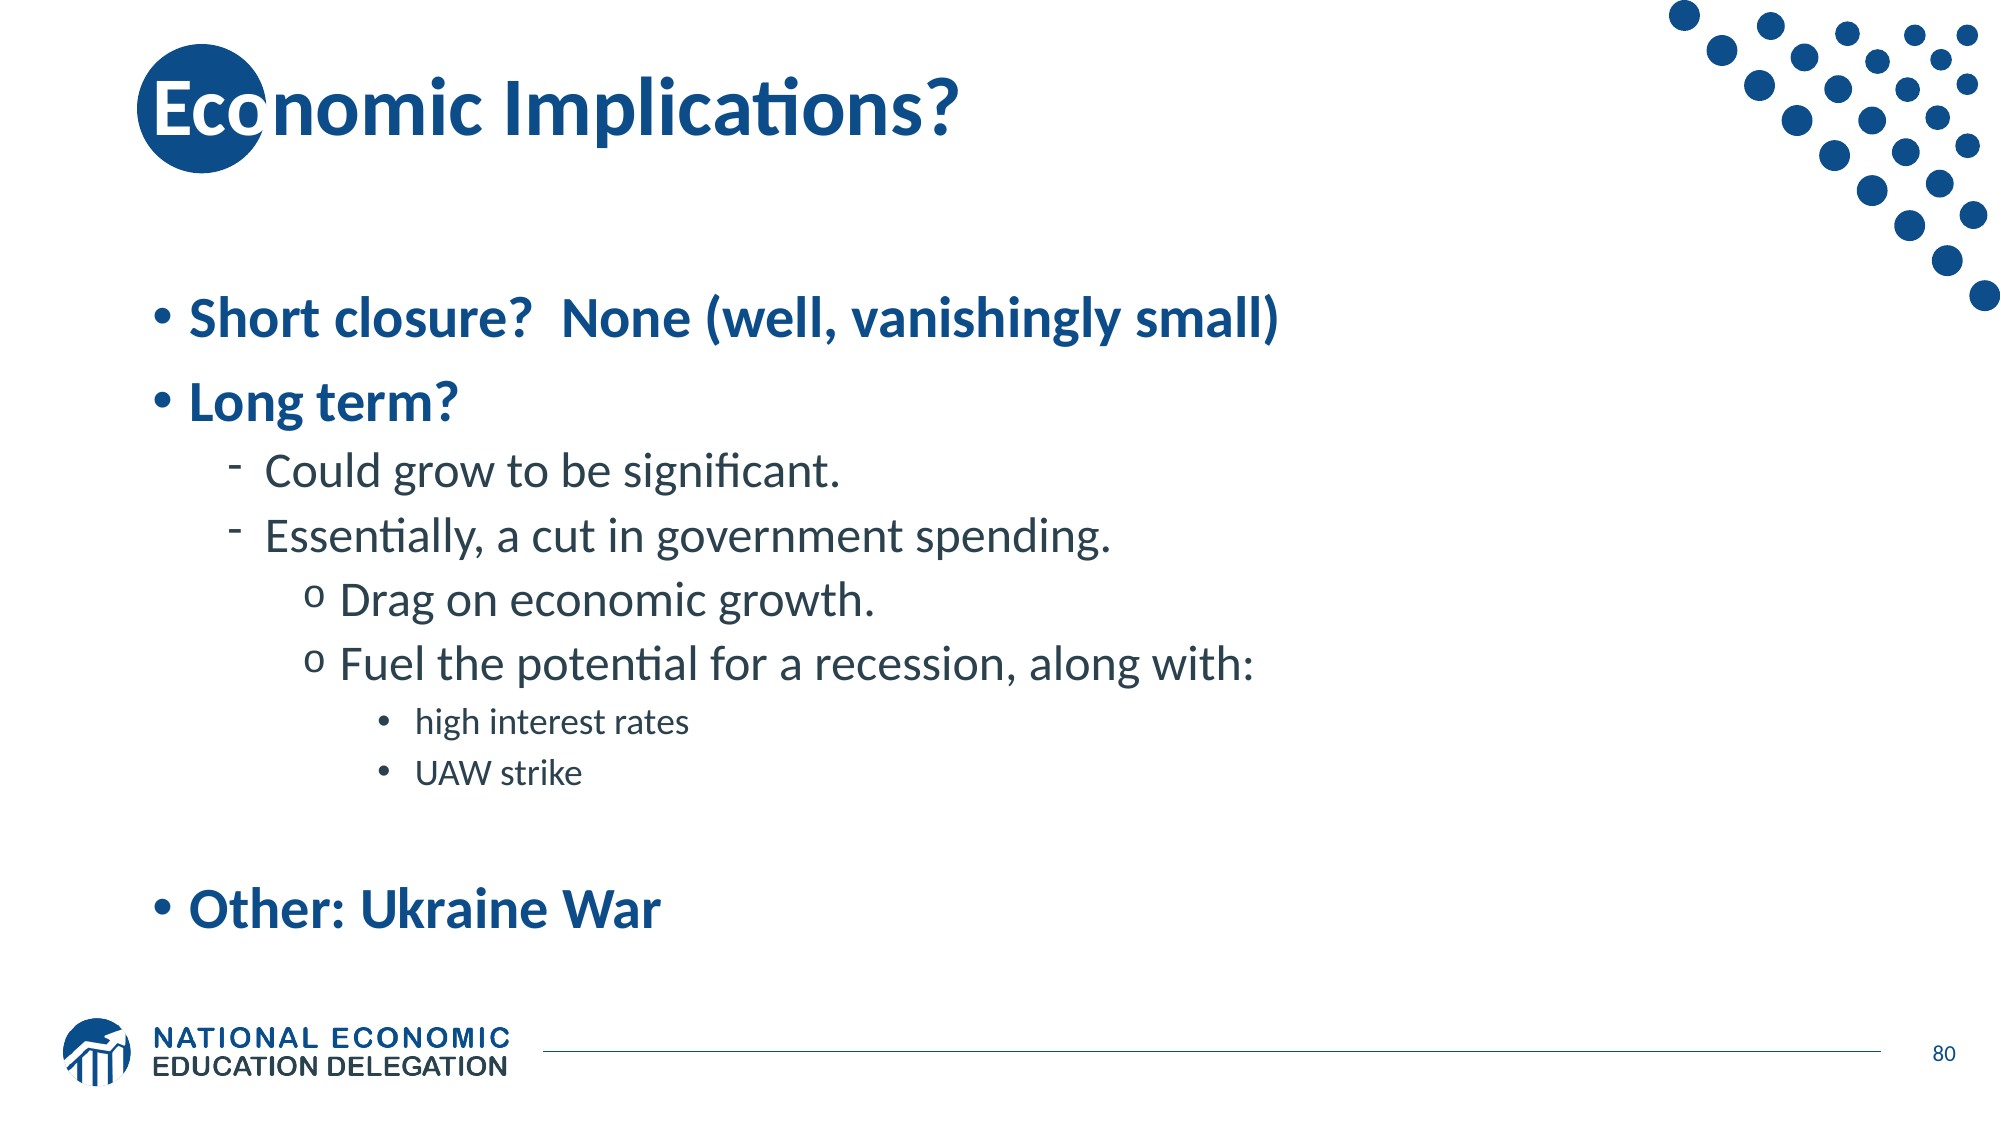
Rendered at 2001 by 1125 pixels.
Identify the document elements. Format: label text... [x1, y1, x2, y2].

title Economic Implications? [137, 0, 1863, 218]
slide_number 80 [1521, 1022, 1972, 1082]
picture [55, 1013, 520, 1091]
list Short closure? None (well, vanishingly small) Long term? Could grow to be significant. Essentially, a cut in government spending. Drag on economic growth. Fuel the potential for a recession, along with: high interest rates UAW strike Other: Ukraine War [137, 257, 1863, 972]
